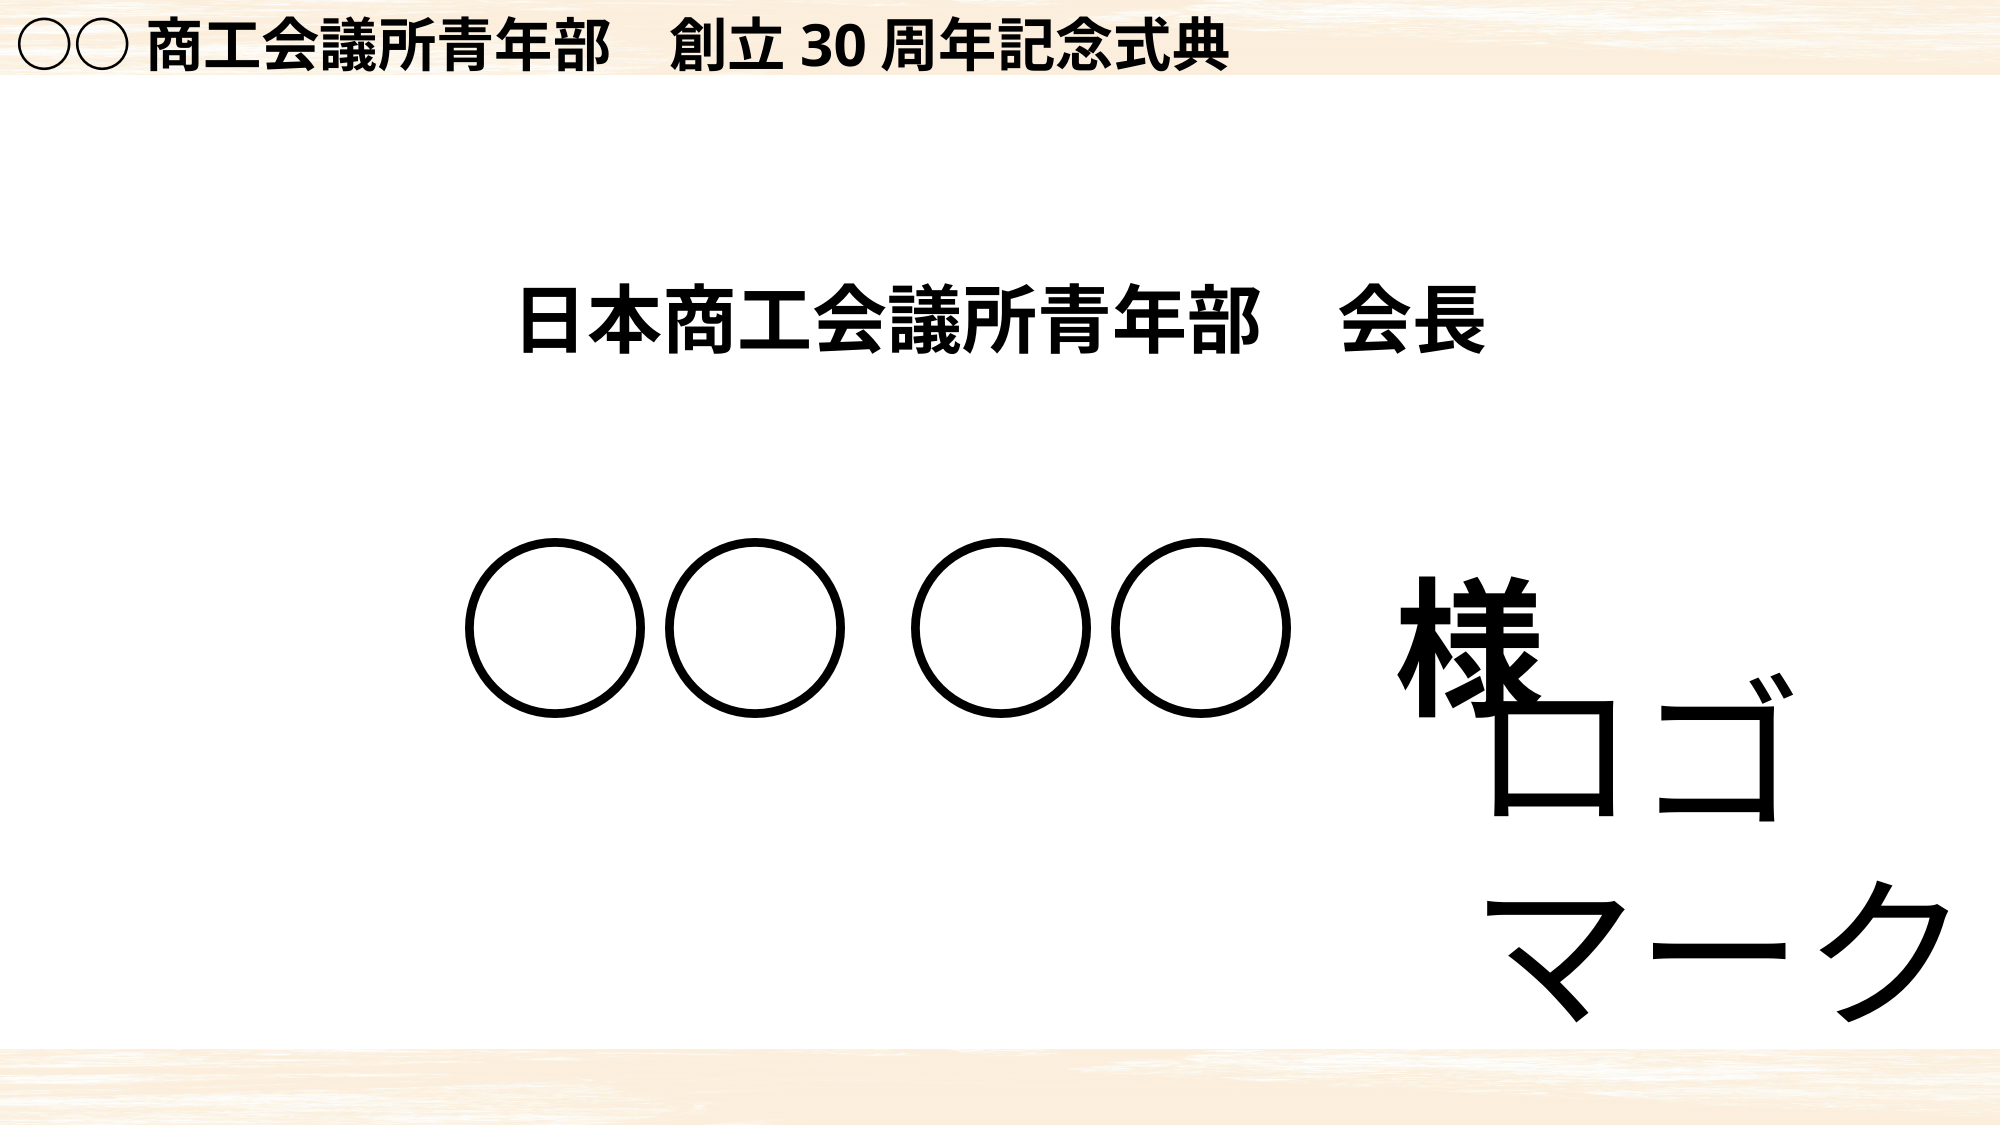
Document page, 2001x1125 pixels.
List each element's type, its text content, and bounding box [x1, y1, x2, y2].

picture [0, 0, 2000, 76]
picture [0, 1049, 2000, 1125]
text_box ロゴ マーク [1455, 641, 2000, 1049]
text_box ○○ ○○ 様 [389, 496, 1611, 752]
text_box 日本商工会議所青年部 会長 [492, 264, 1508, 370]
